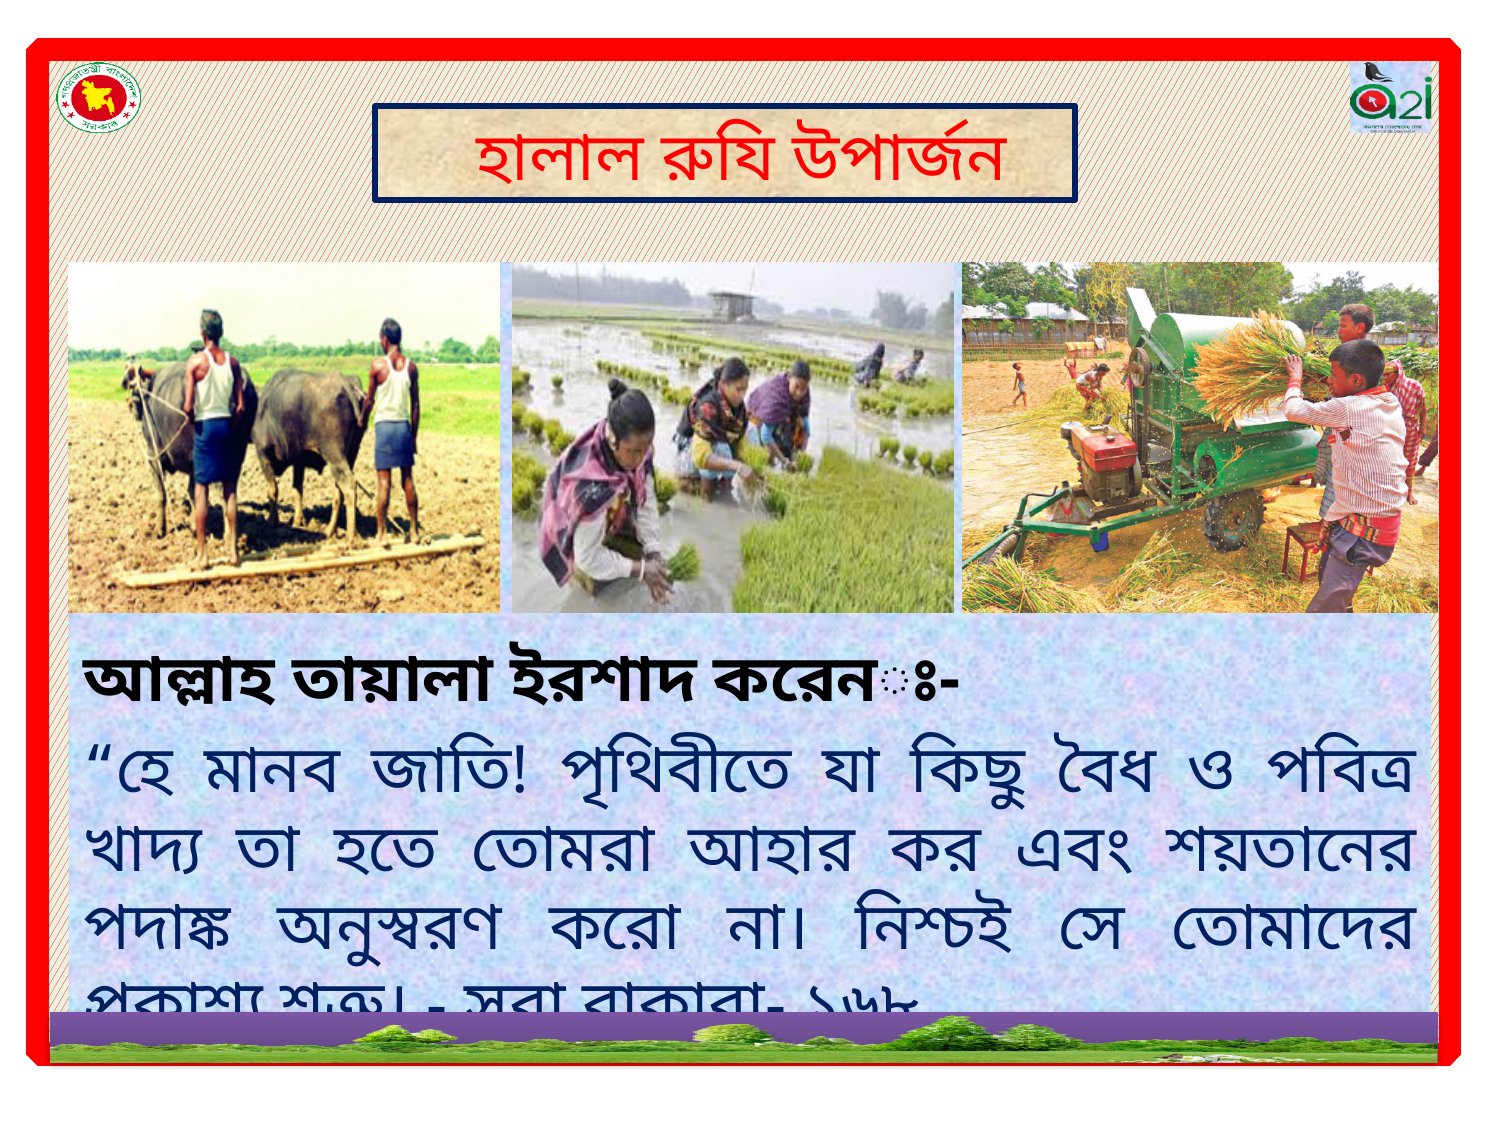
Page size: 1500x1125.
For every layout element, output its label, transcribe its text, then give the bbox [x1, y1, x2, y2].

picture [1349, 62, 1432, 133]
picture [56, 62, 141, 133]
picture [68, 262, 501, 613]
text_box আল্লাহ তায়ালা ইরশাদ করেনঃ- “হে মানব জাতি! পৃথিবীতে যা কিছু বৈধ ও পবিত্র খাদ্য তা হতে তোমরা আহার কর এবং শয়তানের পদাঙ্ক অনুস্বরণ করো না। নিশ্চই সে তোমাদের প্রকাশ্য শত্রু। - সুরা বাকারা- ১৬৮ [68, 262, 1432, 1009]
text_box [37, 49, 1450, 1055]
text_box হালাল রুযি উপার্জন [375, 106, 1075, 200]
picture [49, 1012, 1438, 1063]
picture [962, 262, 1438, 613]
picture [512, 262, 954, 613]
